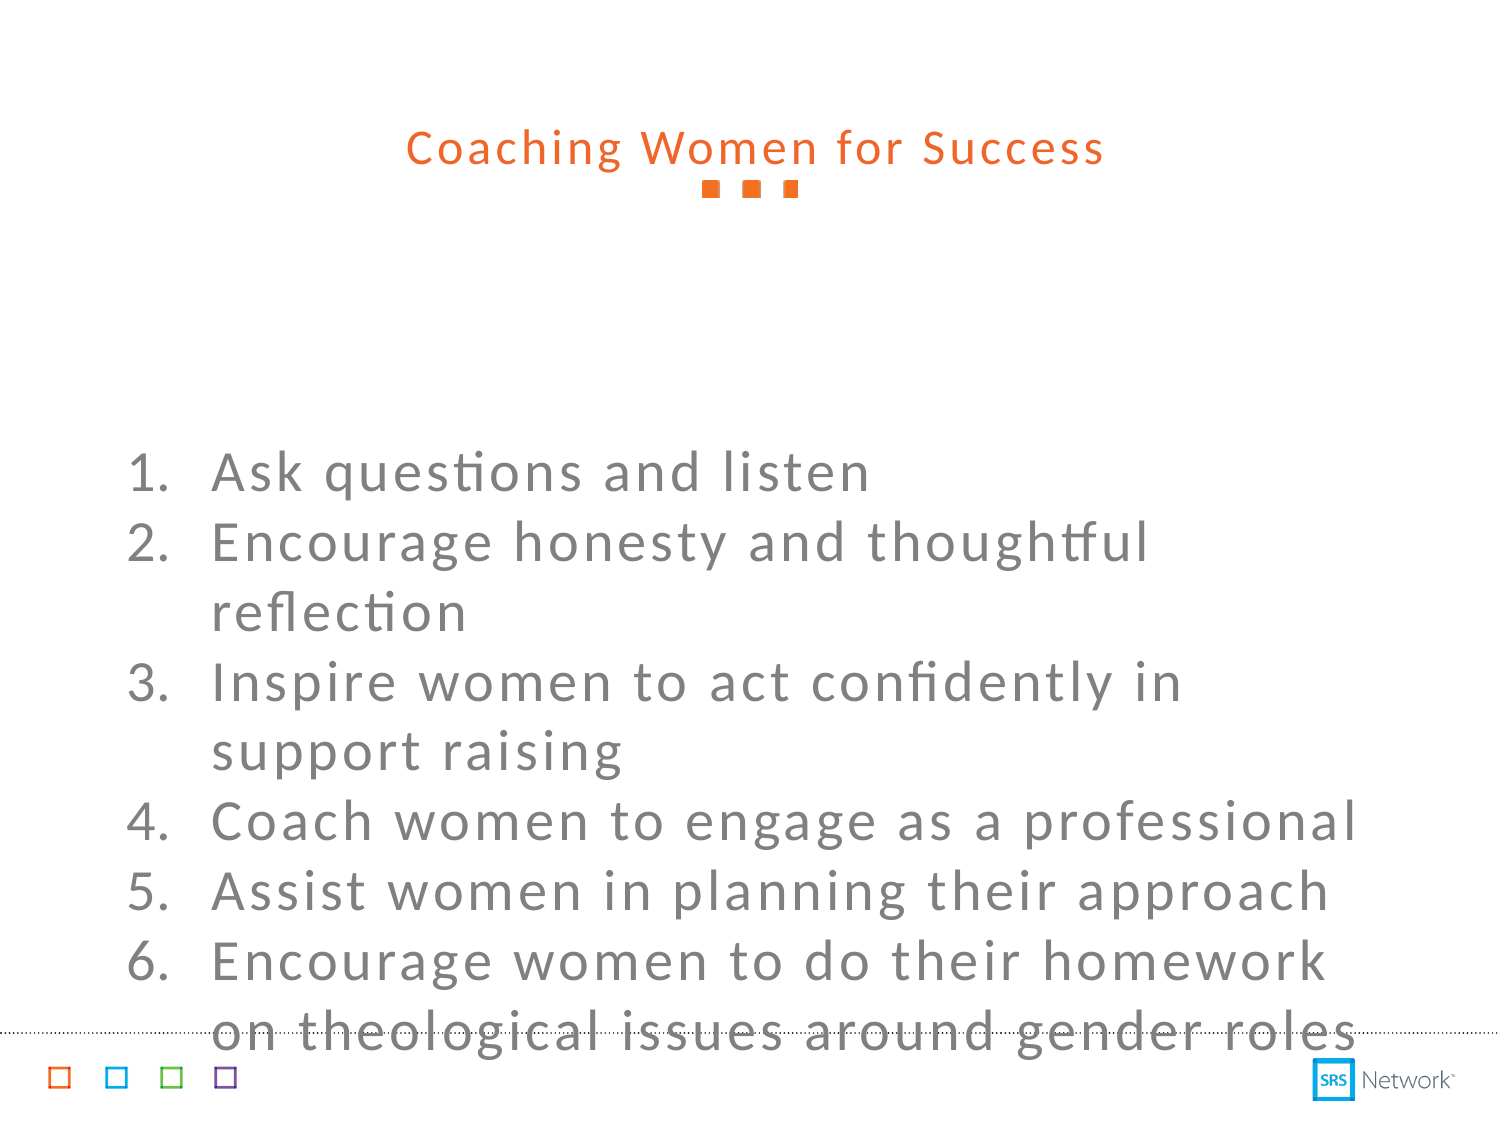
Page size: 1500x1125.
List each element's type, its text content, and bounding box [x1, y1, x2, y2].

text_box Ask questions and listen Encourage honesty and thoughtful reflection Inspire women to act confidently in support raising Coach women to engage as a professional Assist women in planning their approach Encourage women to do their homework on theological issues around gender roles [111, 425, 1399, 1125]
text_box Coaching Women for Success [111, 106, 1399, 197]
picture [44, 1062, 75, 1093]
picture [101, 1062, 111, 1093]
picture [1399, 1028, 1500, 1038]
picture [0, 1028, 111, 1038]
